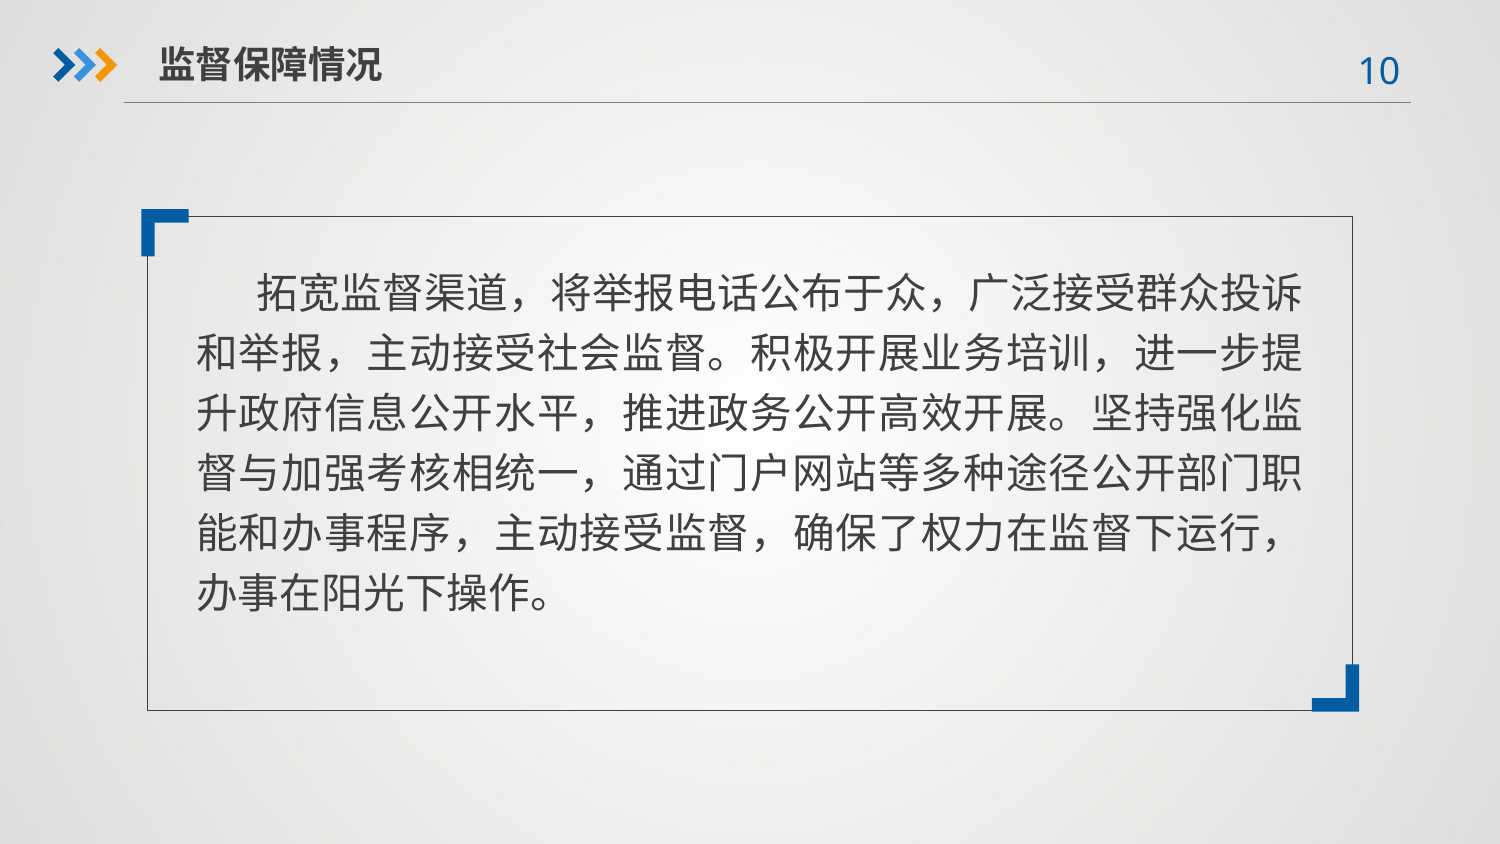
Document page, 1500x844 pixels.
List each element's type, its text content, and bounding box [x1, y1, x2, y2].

text_box 监督保障情况 [140, 32, 491, 95]
picture [0, 0, 1500, 844]
text_box [139, 207, 191, 259]
text_box [1310, 662, 1361, 714]
text_box [145, 214, 1355, 712]
text_box 拓宽监督渠道，将举报电话公布于众，广泛接受群众投诉和举报，主动接受社会监督。积极开展业务培训，进一步提升政府信息公开水平，推进政务公开高效开展。坚持强化监督与加强考核相统一，通过门户网站等多种途径公开部门职能和办事程序，主动接受监督，确保了权力在监督下运行，办事在阳光下操作。 [196, 256, 1304, 519]
